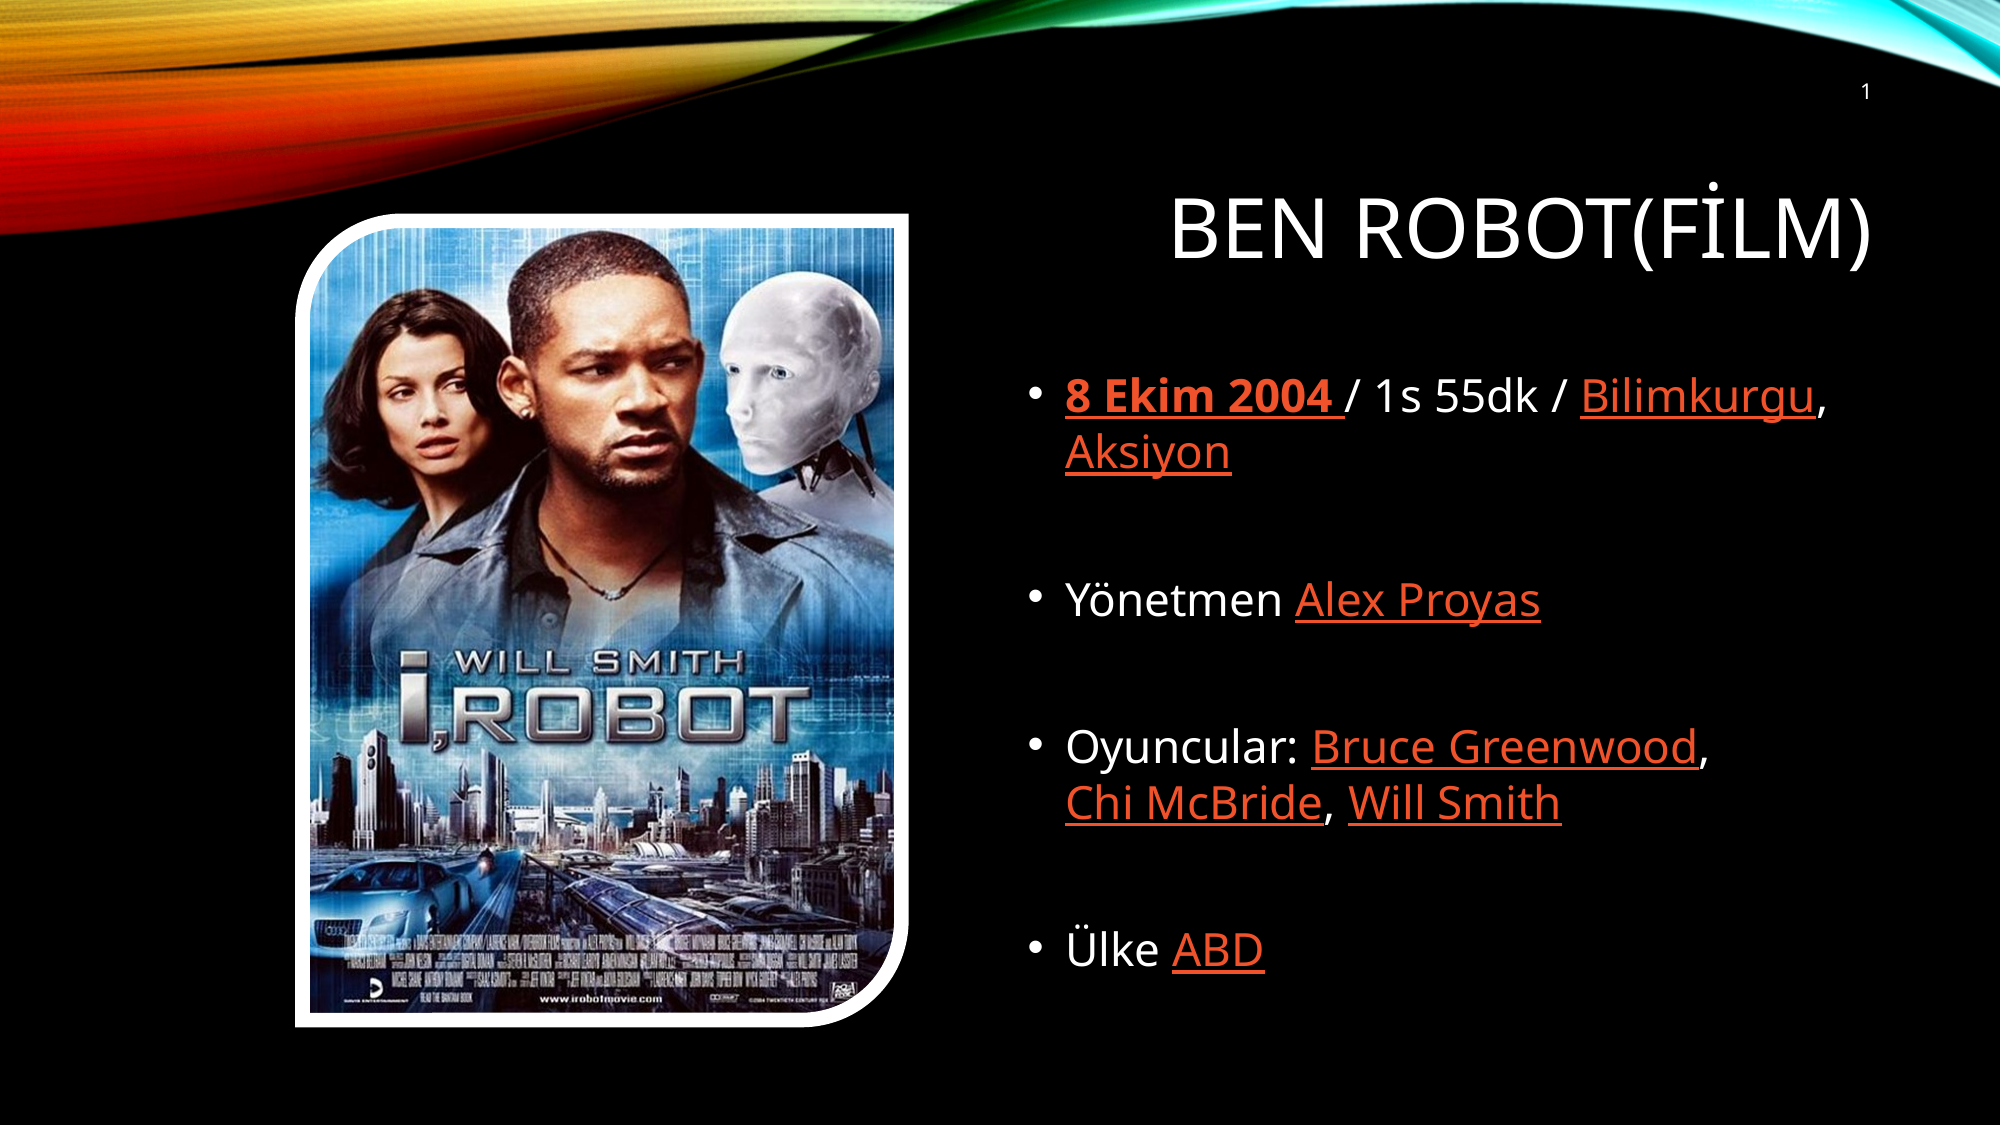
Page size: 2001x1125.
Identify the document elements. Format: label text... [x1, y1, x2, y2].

slide_number 1 [1437, 62, 1888, 123]
list 8 Ekim 2004 / 1s 55dk / Bilimkurgu, Aksiyon Yönetmen Alex Proyas Oyuncular: Bruce Greenwood, Chi McBride, Will Smith Ülke ABD [1012, 360, 1888, 1021]
picture [0, 0, 2000, 237]
title BEN ROBOT(film) [474, 125, 1888, 338]
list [302, 220, 902, 1021]
